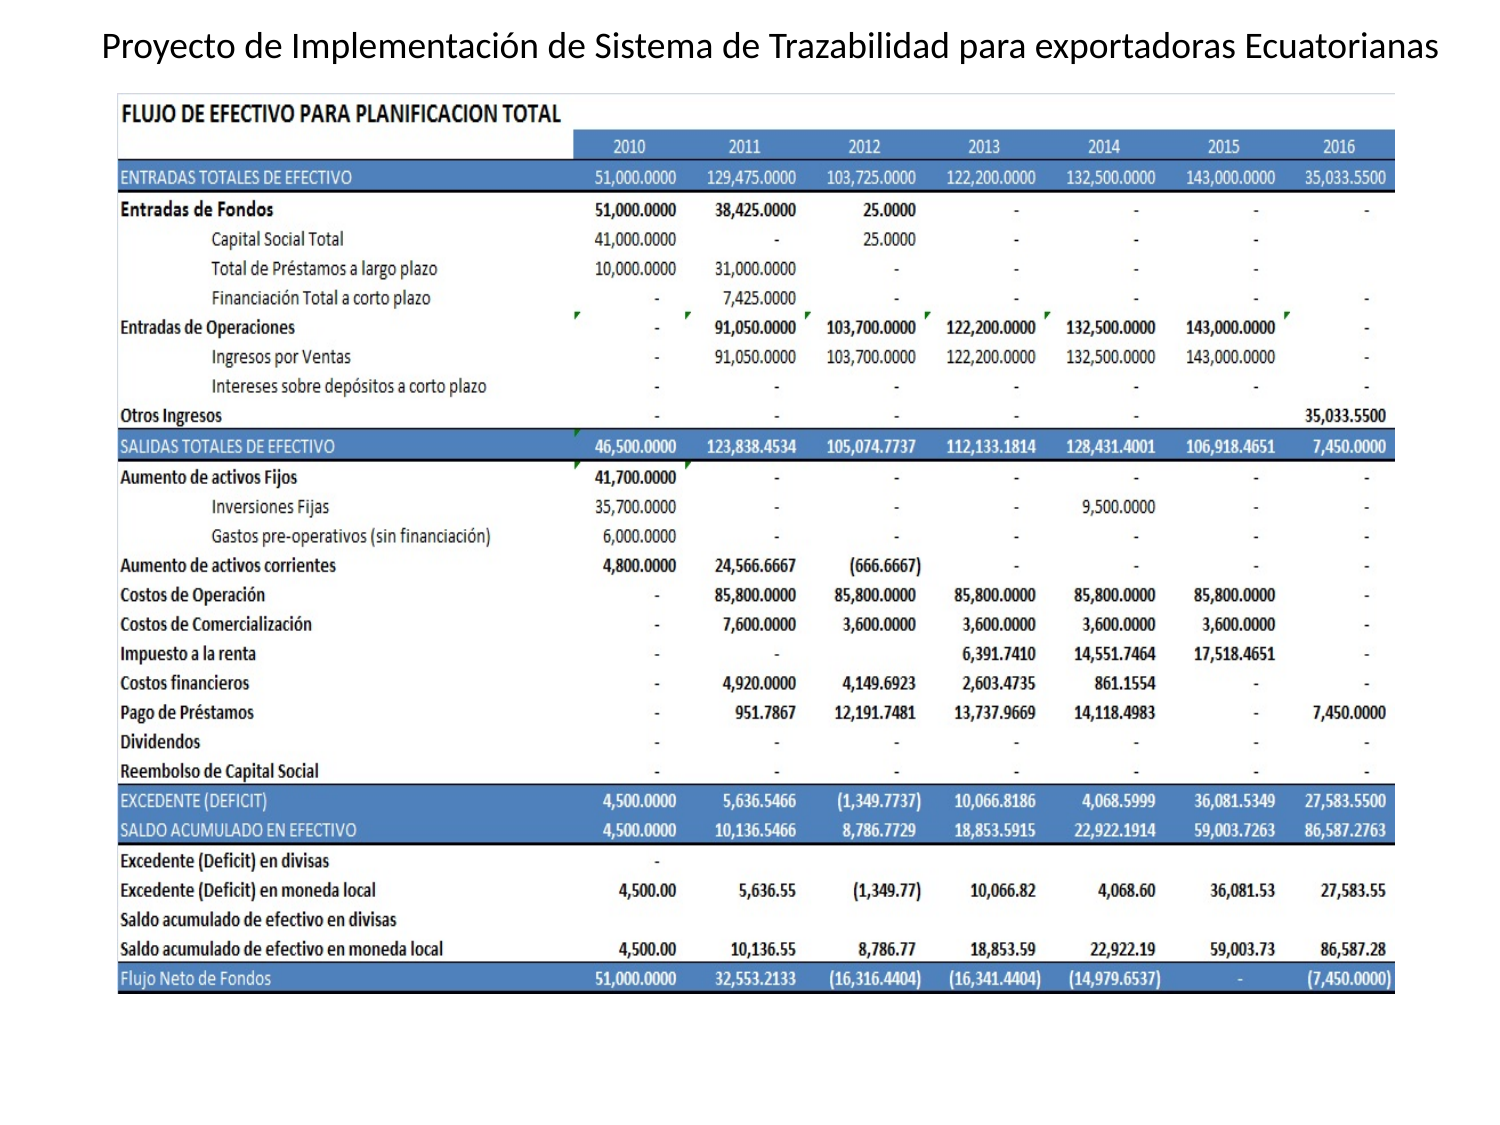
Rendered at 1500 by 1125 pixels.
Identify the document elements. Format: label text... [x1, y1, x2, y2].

text_box Proyecto de Implementación de Sistema de Trazabilidad para exportadoras Ecuatorianas [86, 13, 1456, 74]
picture [116, 93, 1395, 994]
